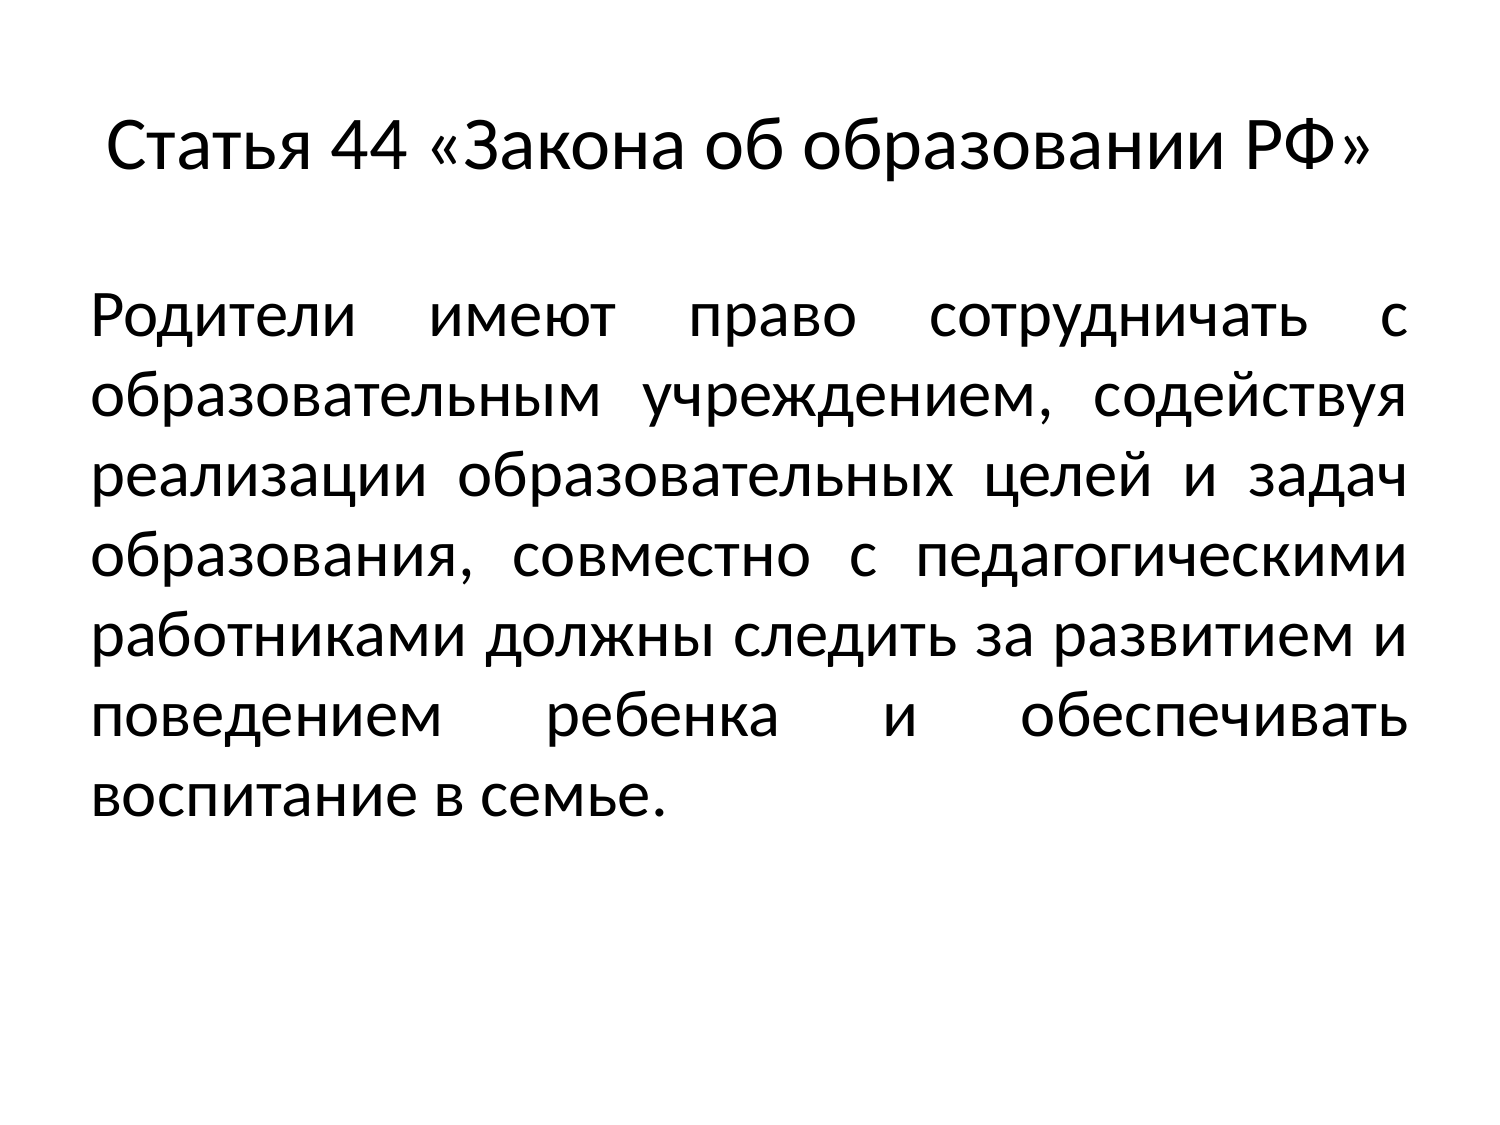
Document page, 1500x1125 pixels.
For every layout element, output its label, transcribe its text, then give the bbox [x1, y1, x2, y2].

title Статья 44 «Закона об образовании РФ» [75, 45, 1425, 233]
list Родители имеют право сотрудничать с образовательным учреждением, содействуя реализации образовательных целей и задач образования, совместно с педагогическими работниками должны следить за развитием и поведением ребенка и обеспечивать воспитание в семье. [75, 262, 1425, 1005]
